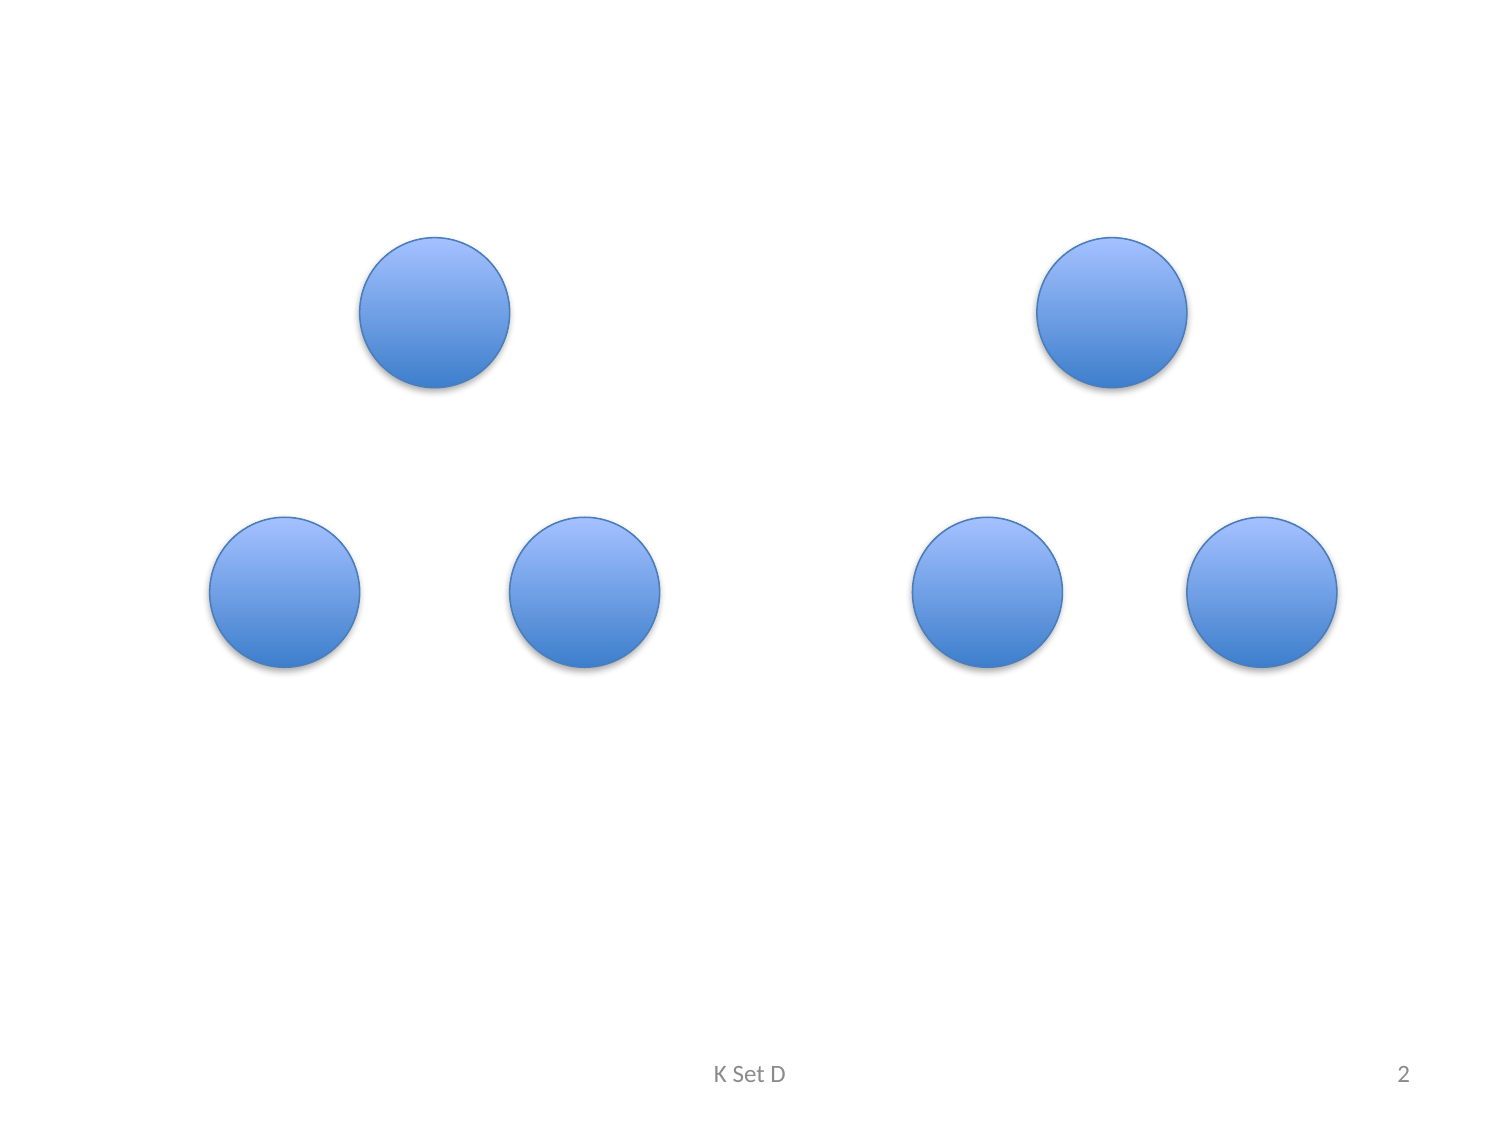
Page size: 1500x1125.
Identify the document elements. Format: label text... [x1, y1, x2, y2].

text_box [1186, 516, 1338, 669]
text_box [208, 516, 361, 669]
footer K Set D [512, 1042, 988, 1103]
text_box [358, 236, 511, 389]
text_box [1036, 236, 1188, 389]
text_box [911, 516, 1064, 669]
text_box [508, 516, 661, 669]
slide_number 2 [1074, 1042, 1425, 1103]
